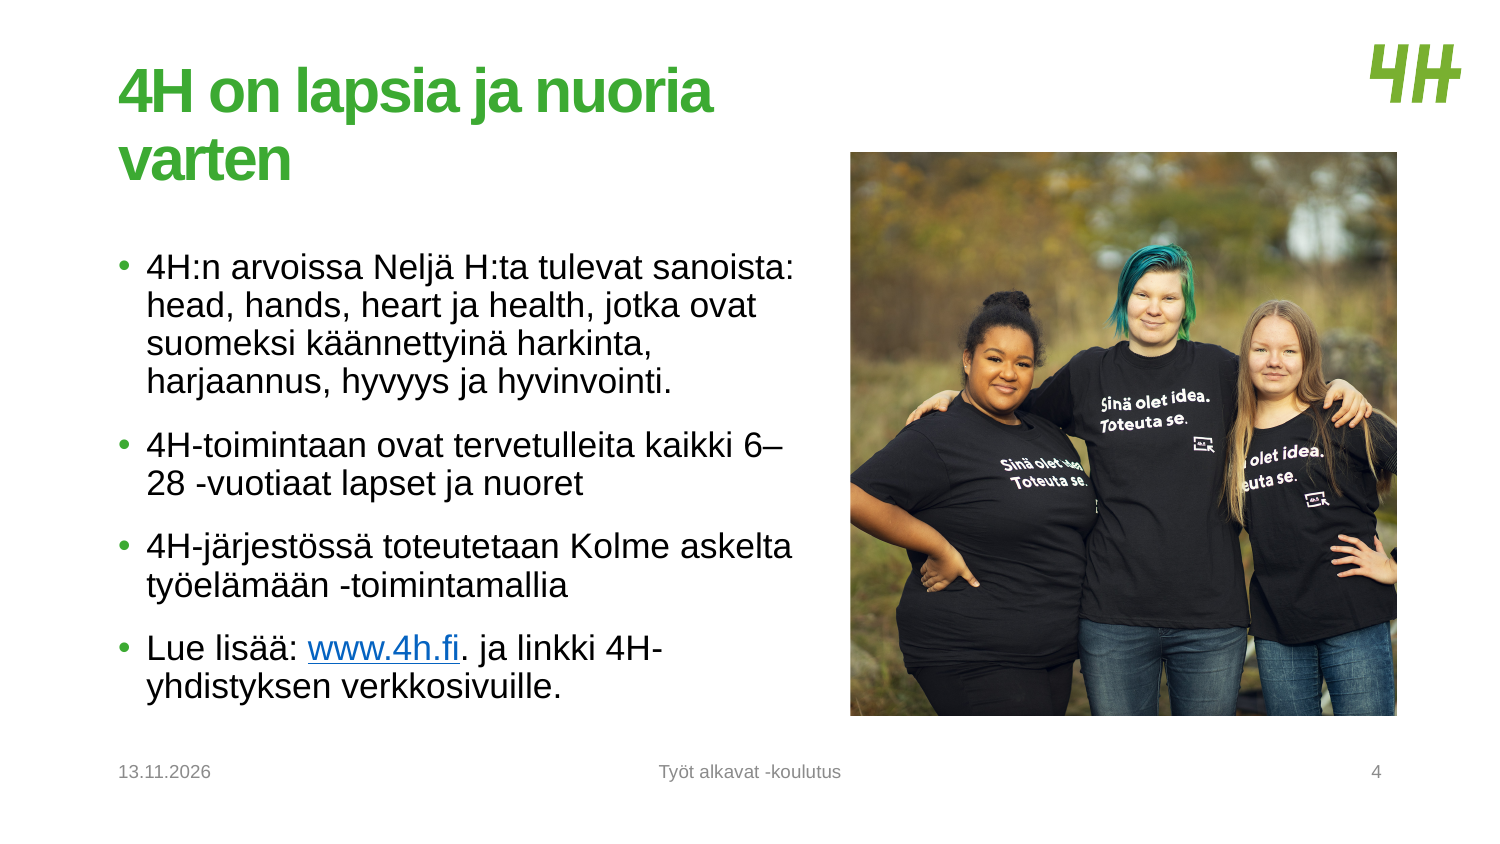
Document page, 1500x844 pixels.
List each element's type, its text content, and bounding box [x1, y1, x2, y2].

list 4H:n arvoissa Neljä H:ta tulevat sanoista: head, hands, heart ja health, jotka ovat suomeksi käännettyinä harkinta, harjaannus, hyvyys ja hyvinvointi. 4H-toimintaan ovat tervetulleita kaikki 6–28 -vuotiaat lapset ja nuoret 4H-järjestössä toteutetaan Kolme askelta työelämään -toimintamallia Lue lisää: www.4h.fi. ja linkki 4H-yhdistyksen verkkosivuille. [103, 241, 819, 716]
slide_number 4 [1059, 748, 1397, 794]
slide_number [103, 748, 441, 794]
picture [850, 152, 1397, 716]
footer Työt alkavat -koulutus [496, 748, 1004, 794]
picture [1358, 37, 1473, 110]
title 4H on lapsia ja nuoria varten [103, 44, 784, 208]
